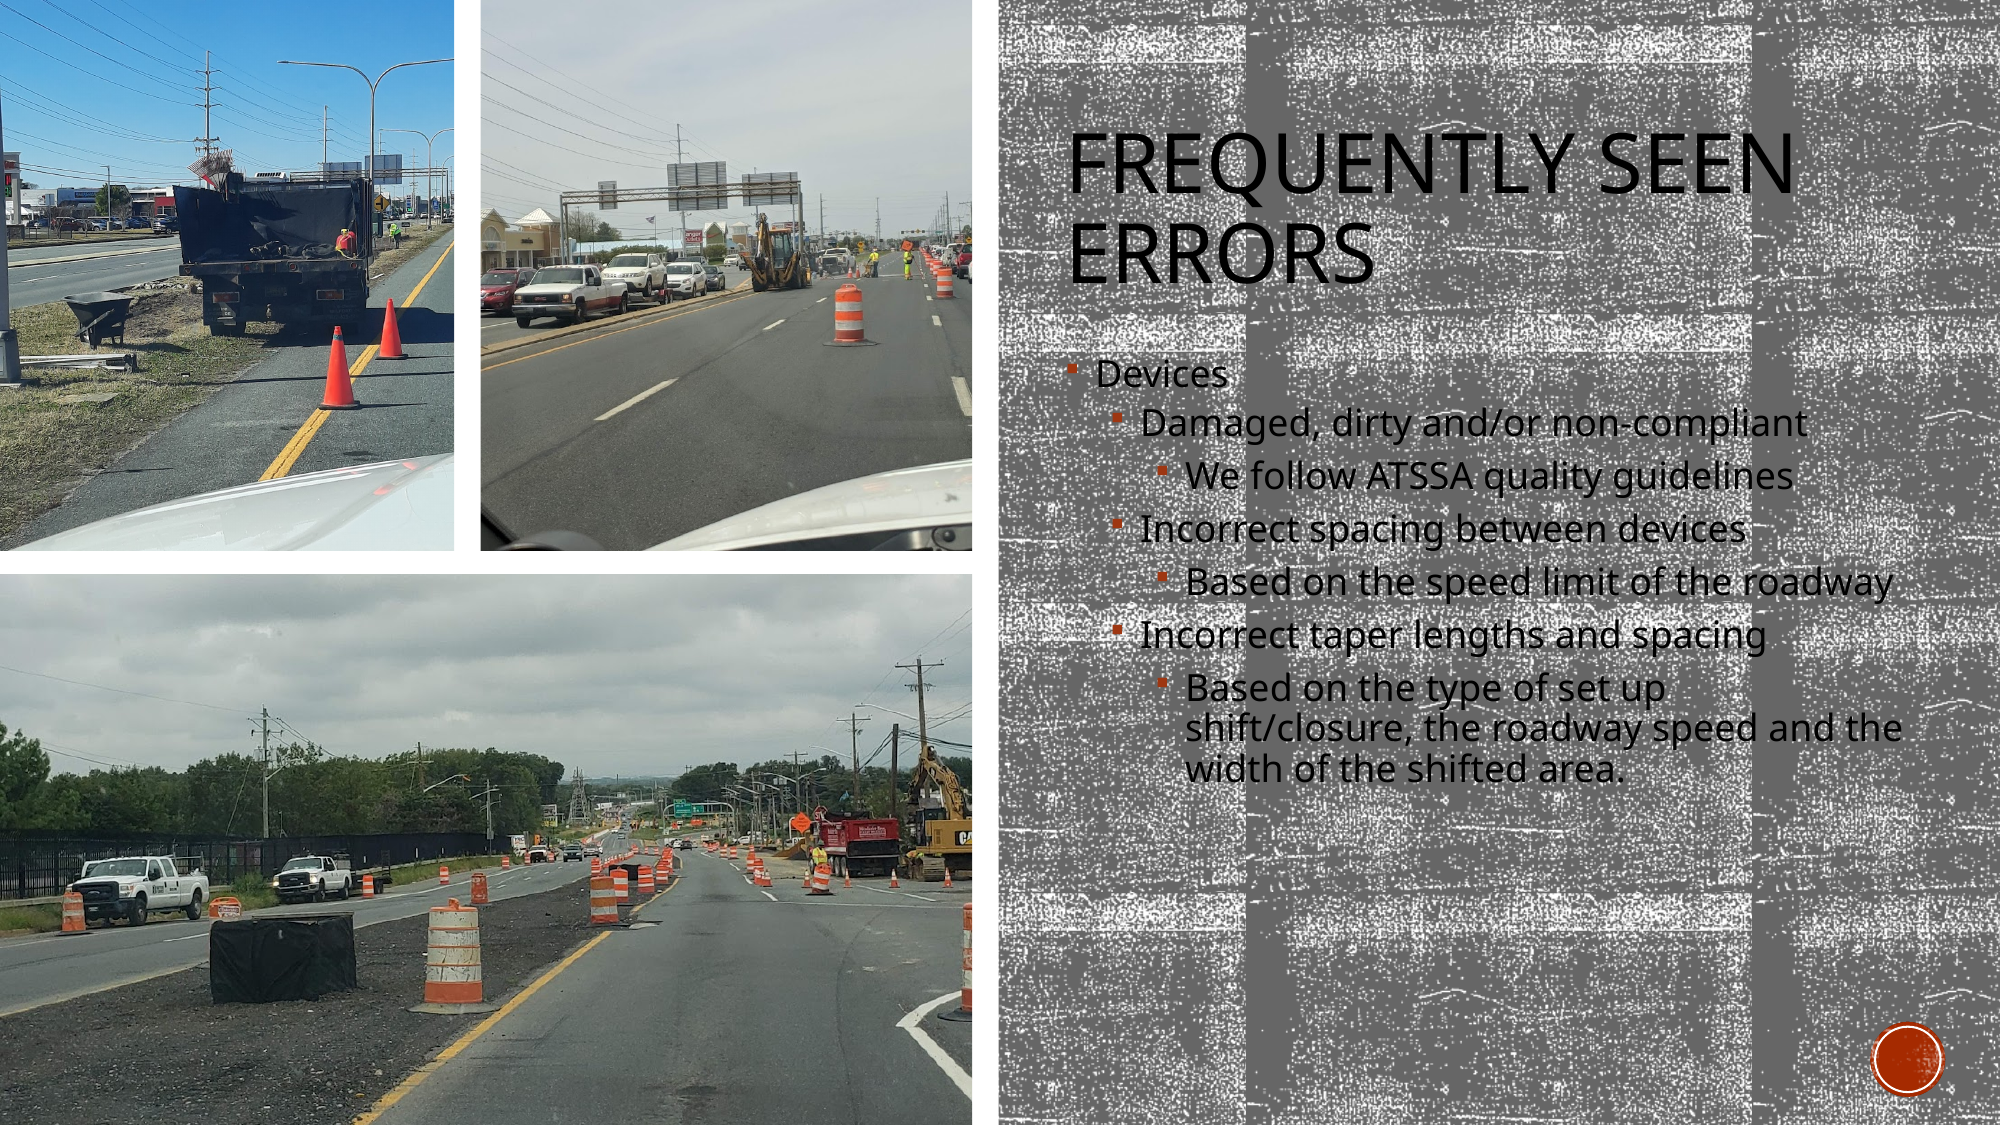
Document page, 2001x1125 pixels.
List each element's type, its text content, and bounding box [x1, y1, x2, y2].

picture [0, 574, 973, 1125]
title Frequently seen errors [1050, 79, 1920, 344]
picture [0, 0, 455, 551]
picture [480, 0, 973, 551]
text_box [997, 0, 2000, 1125]
text_box Devices Damaged, dirty and/or non-compliant We follow ATSSA quality guidelines Incorrect spacing between devices Based on the speed limit of the roadway Incorrect taper lengths and spacing Based on the type of set up shift/closure, the roadway speed and the width of the shifted area. [1050, 347, 1920, 1013]
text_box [1872, 1024, 1943, 1096]
